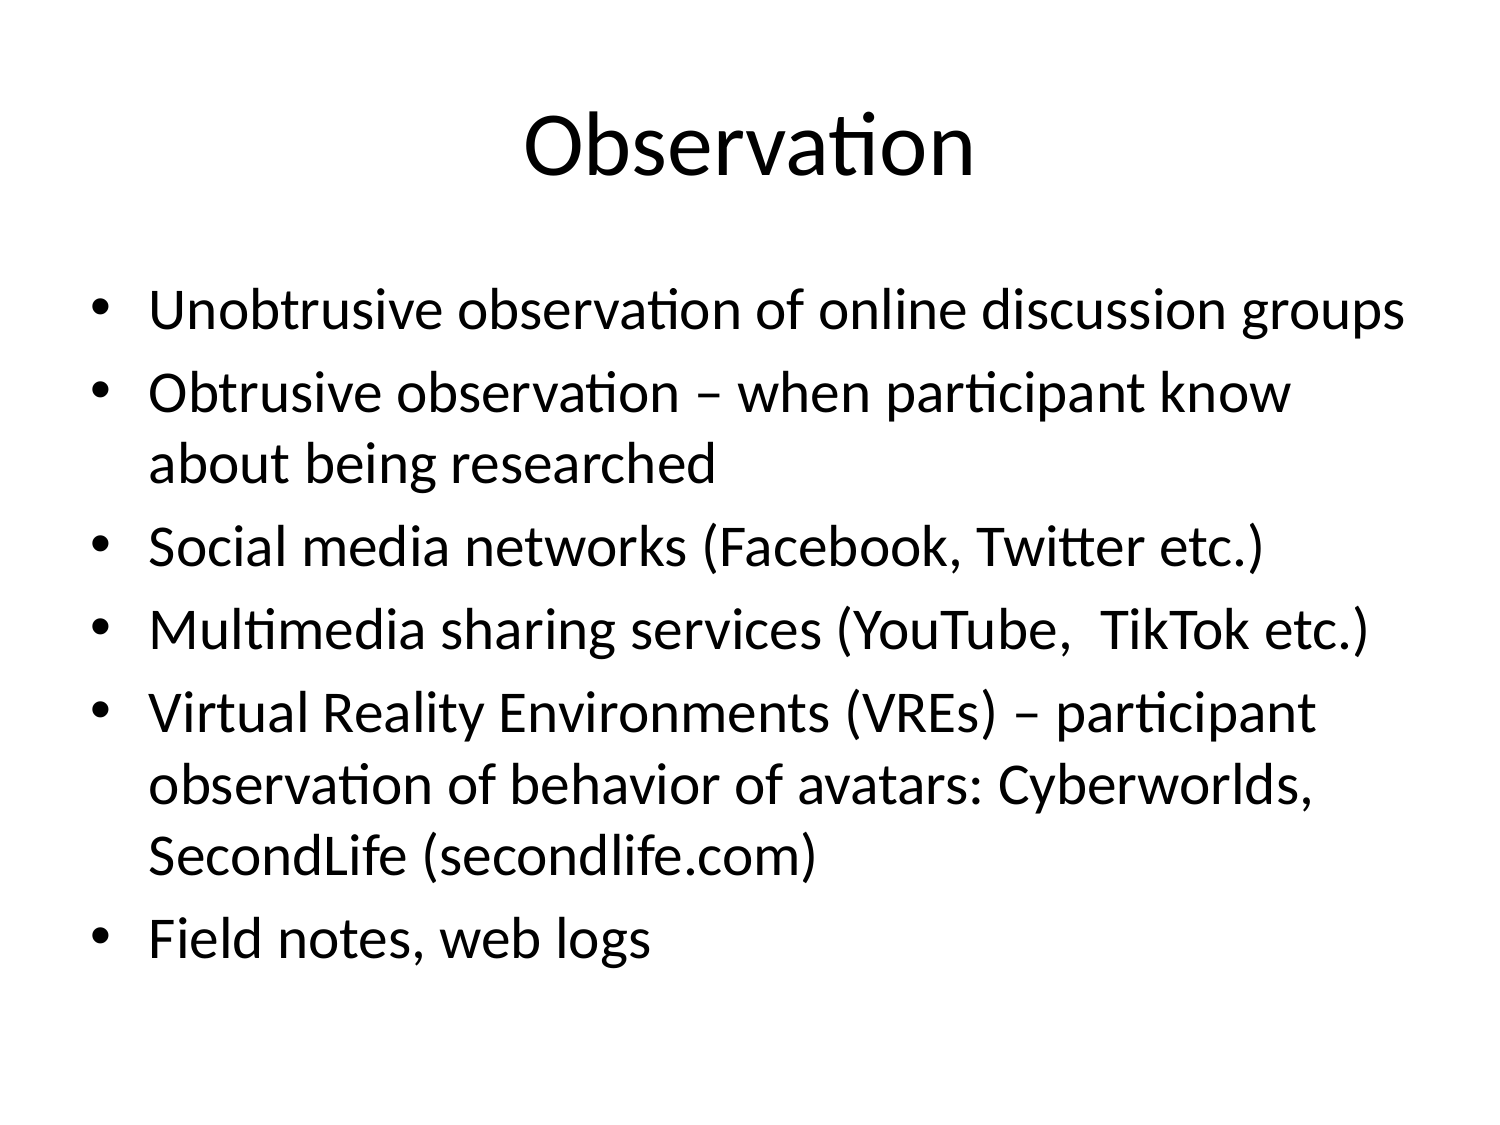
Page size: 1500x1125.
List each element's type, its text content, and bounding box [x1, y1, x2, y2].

title Observation [75, 45, 1425, 233]
list Unobtrusive observation of online discussion groups Obtrusive observation – when participant know about being researched Social media networks (Facebook, Twitter etc.) Multimedia sharing services (YouTube, TikTok etc.) Virtual Reality Environments (VREs) – participant observation of behavior of avatars: Cyberworlds, SecondLife (secondlife.com) Field notes, web logs [75, 262, 1425, 1005]
